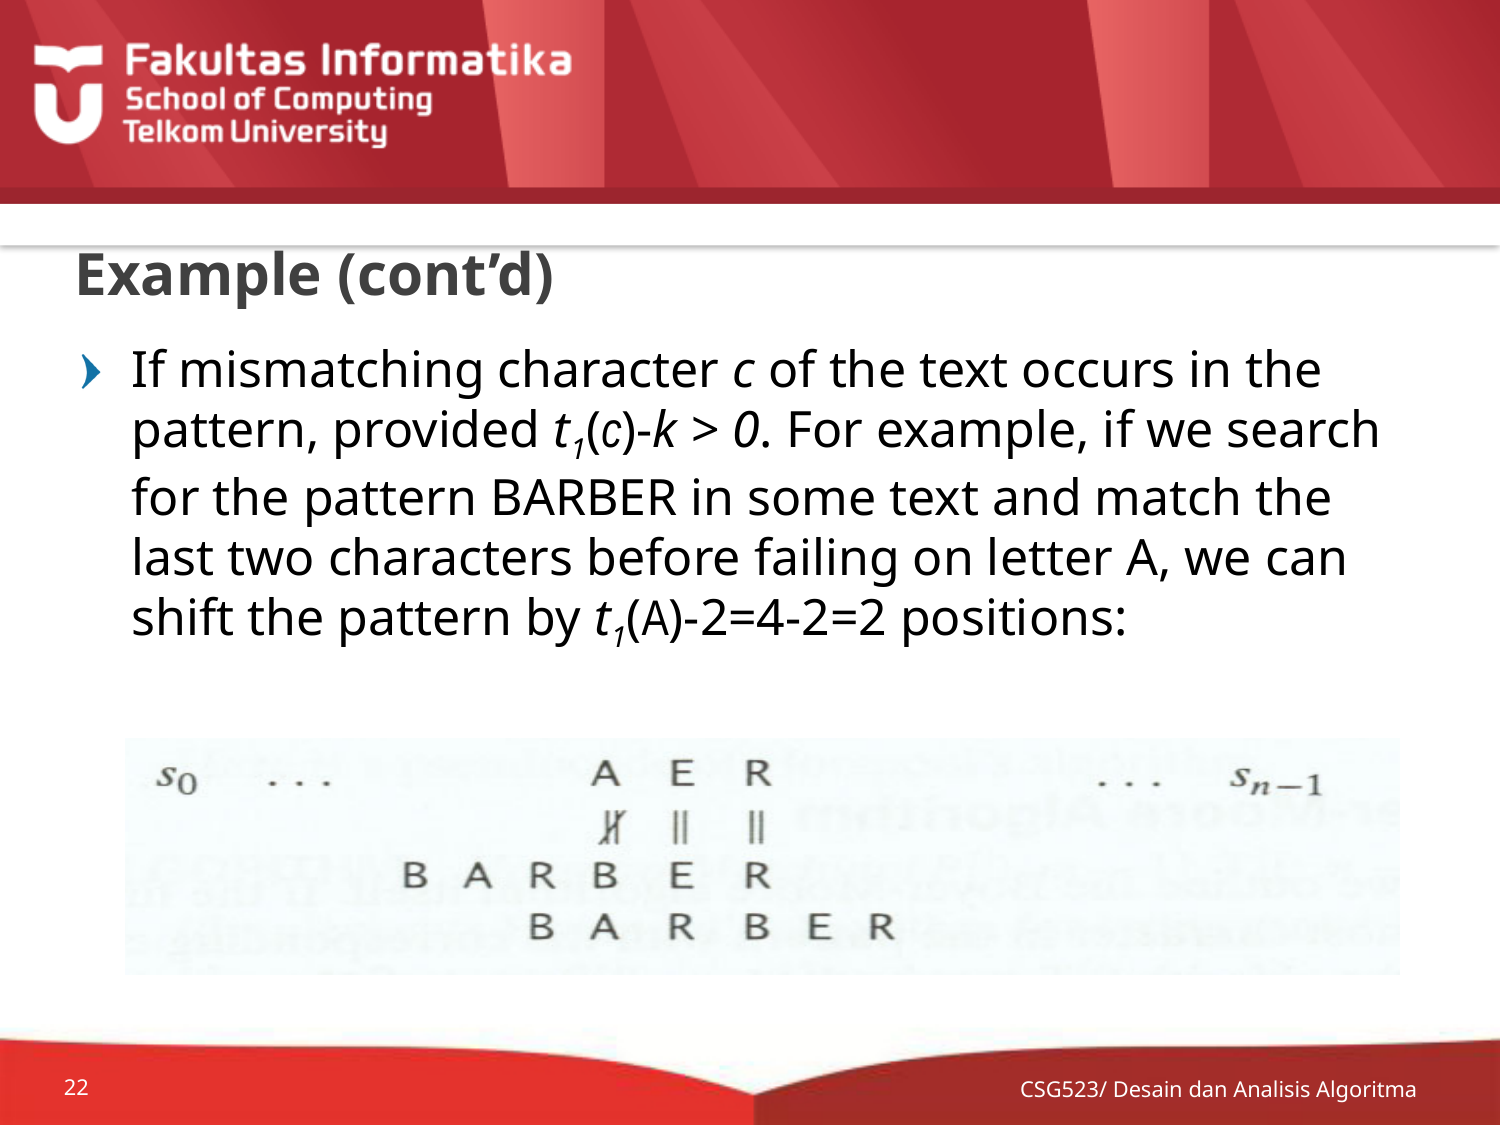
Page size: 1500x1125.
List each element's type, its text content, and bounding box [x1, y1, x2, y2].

picture [75, 343, 104, 391]
slide_number 22 [63, 1058, 123, 1119]
list If mismatching character c of the text occurs in the pattern, provided t1(c)-k > 0. For example, if we search for the pattern BARBER in some text and match the last two characters before failing on letter A, we can shift the pattern by t1(A)-2=4-2=2 positions: [60, 329, 1426, 990]
list CSG523/ Desain dan Analisis Algoritma [888, 1058, 1433, 1119]
picture [0, 0, 1500, 203]
picture [124, 737, 1401, 975]
picture [0, 1024, 1500, 1125]
title Example (cont’d) [59, 219, 1426, 325]
